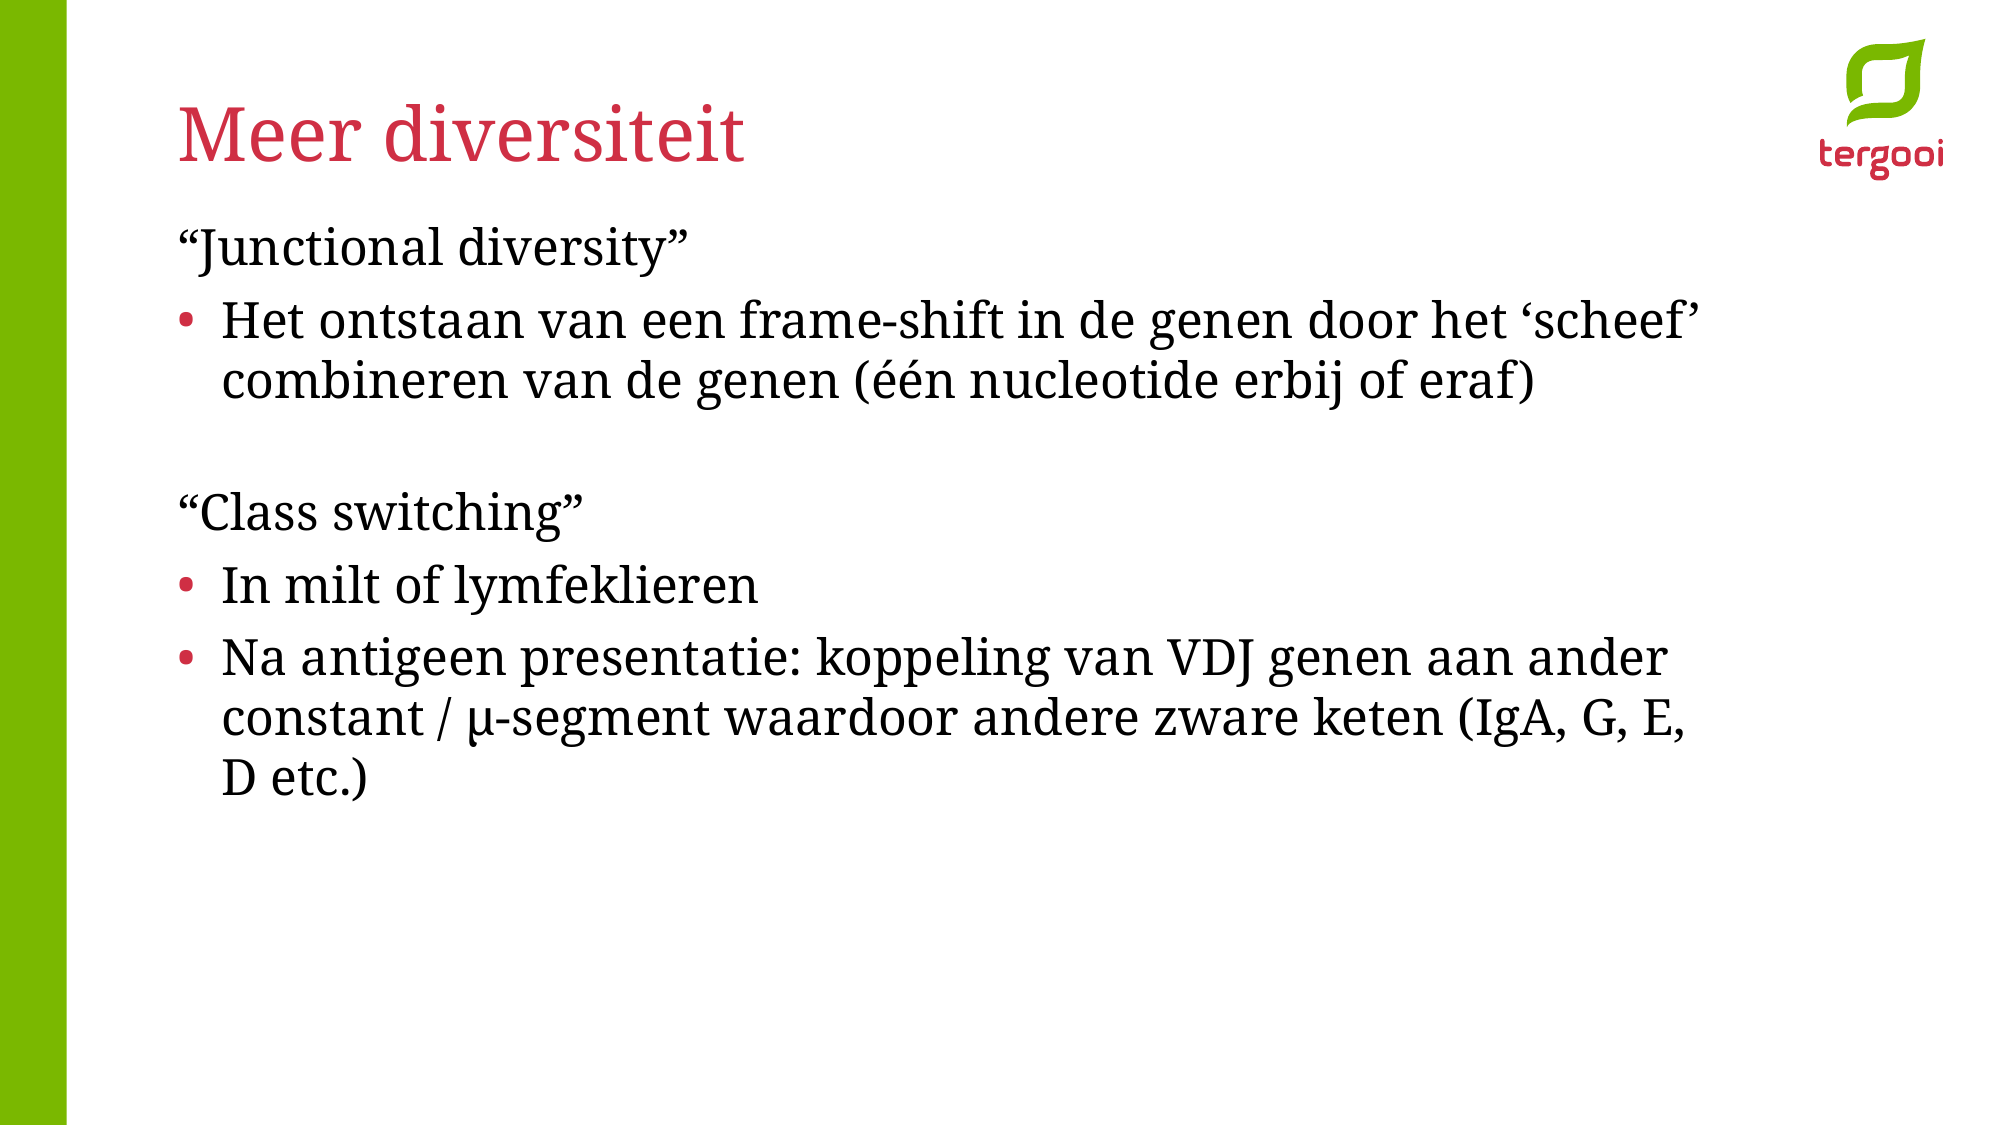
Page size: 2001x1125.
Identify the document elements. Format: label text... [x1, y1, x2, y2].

text_box “Junctional diversity” Het ontstaan van een frame-shift in de genen door het ‘scheef’ combineren van de genen (één nucleotide erbij of eraf) “Class switching” In milt of lymfeklieren Na antigeen presentatie: koppeling van VDJ genen aan ander constant / µ-segment waardoor andere zware keten (IgA, G, E, D etc.) [177, 215, 1729, 1008]
text_box Meer diversiteit [177, 40, 1729, 177]
